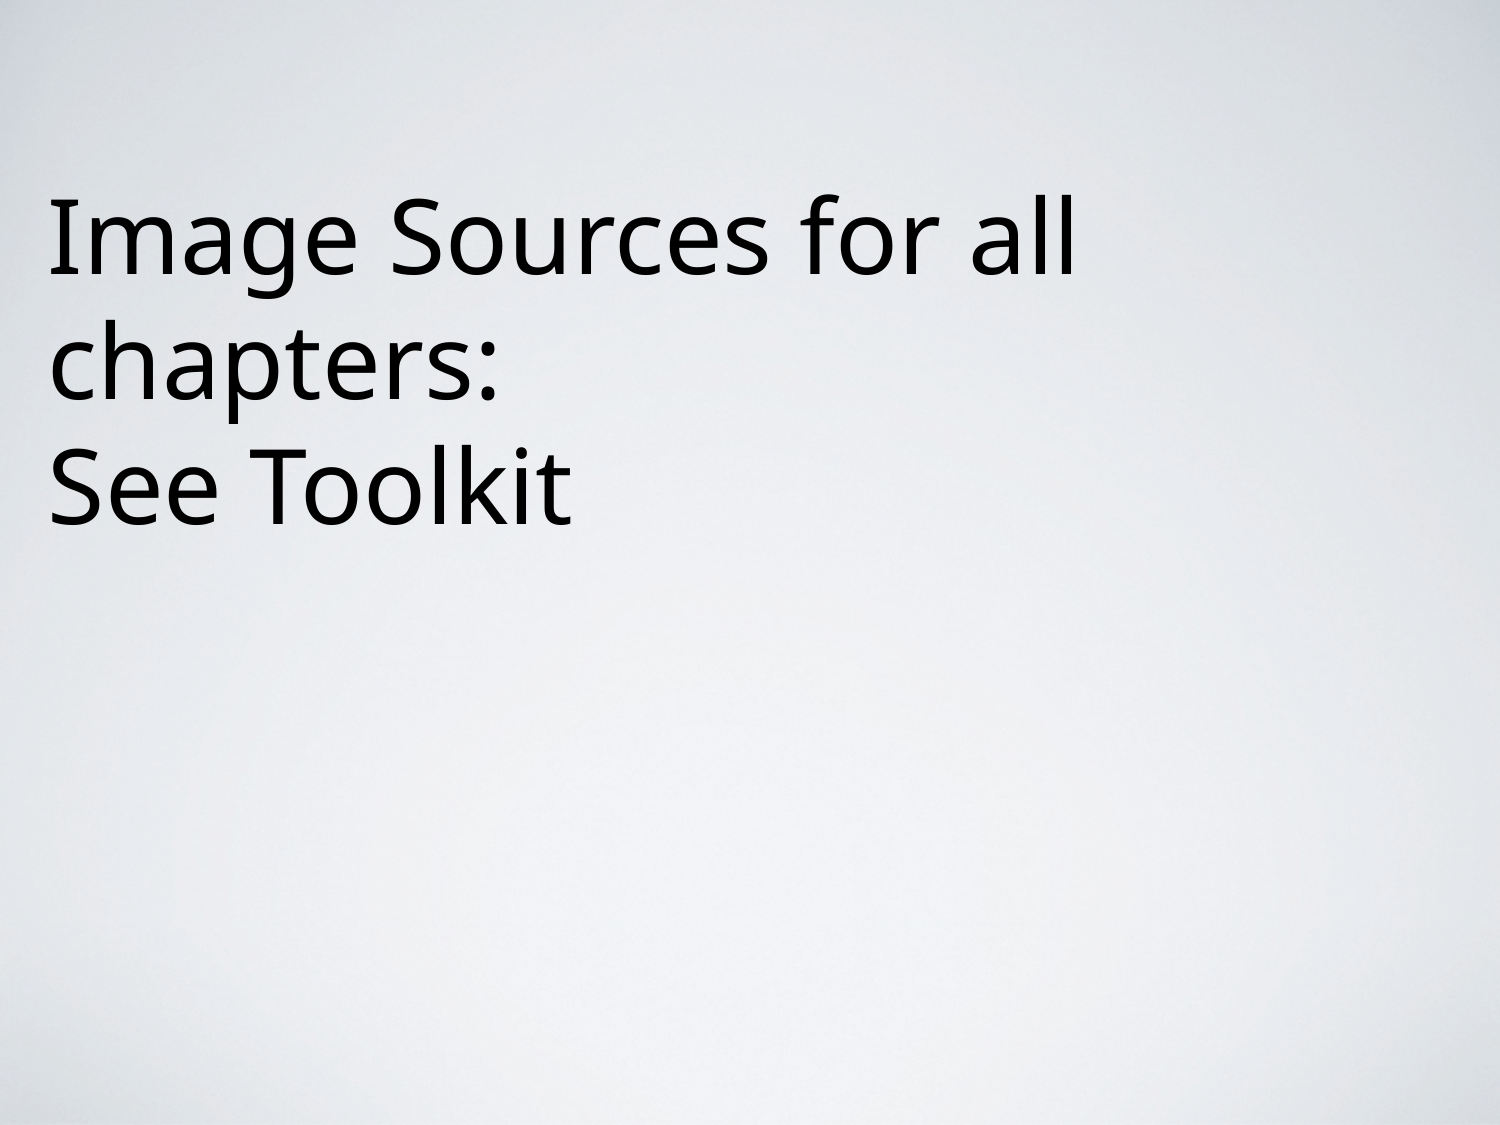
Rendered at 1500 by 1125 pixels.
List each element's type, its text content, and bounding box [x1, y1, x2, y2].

title Image Sources for all chapters: See Toolkit [41, 214, 1459, 552]
picture [0, 0, 1500, 1125]
